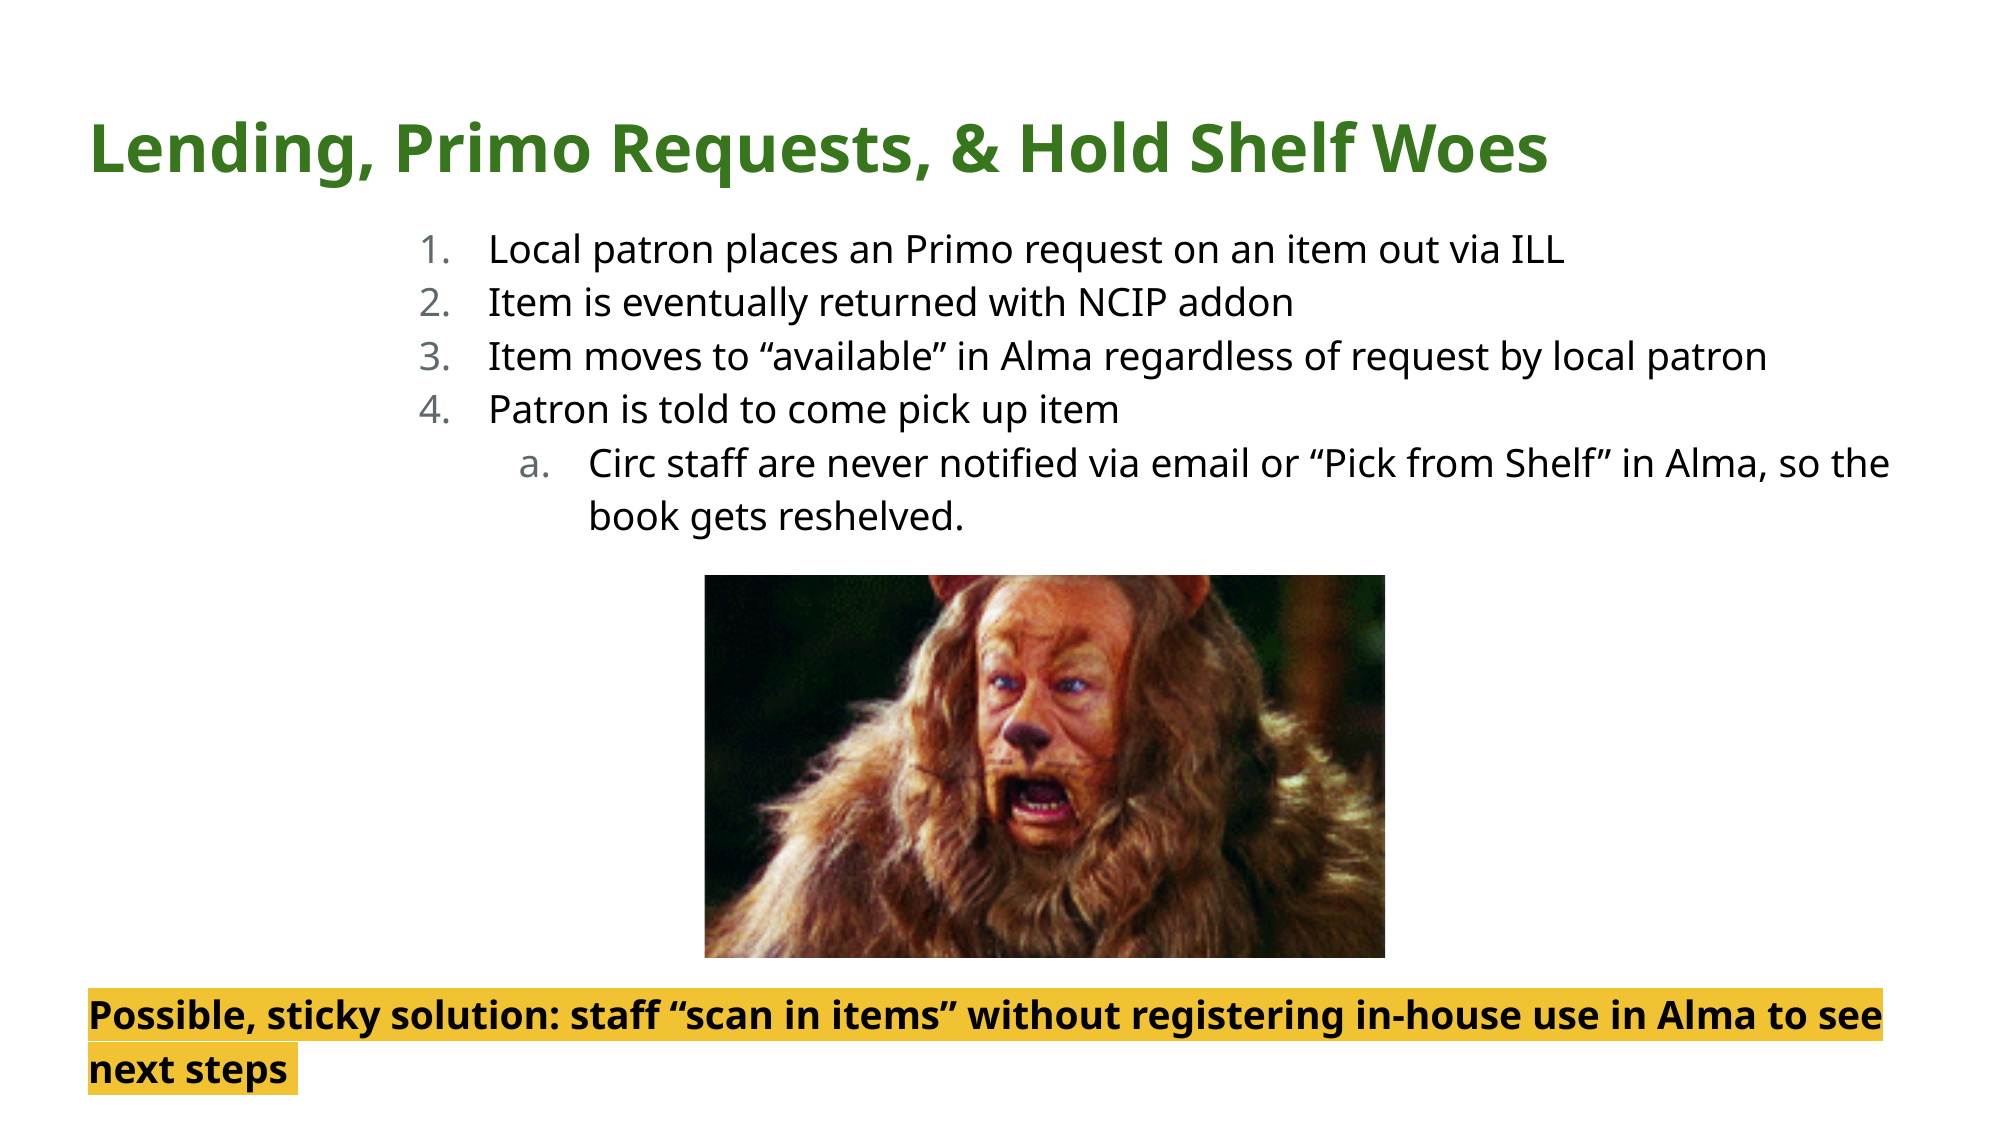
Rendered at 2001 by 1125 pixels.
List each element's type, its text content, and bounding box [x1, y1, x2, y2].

picture [704, 575, 1386, 959]
text_box Local patron places an Primo request on an item out via ILL Item is eventually returned with NCIP addon Item moves to “available” in Alma regardless of request by local patron Patron is told to come pick up item Circ staff are never notified via email or “Pick from Shelf” in Alma, so the book gets reshelved. Possible, sticky solution: staff “scan in items” without registering in-house use in Alma to see next steps [68, 326, 1985, 983]
title Lending, Primo Requests, & Hold Shelf Woes [68, 85, 1985, 223]
